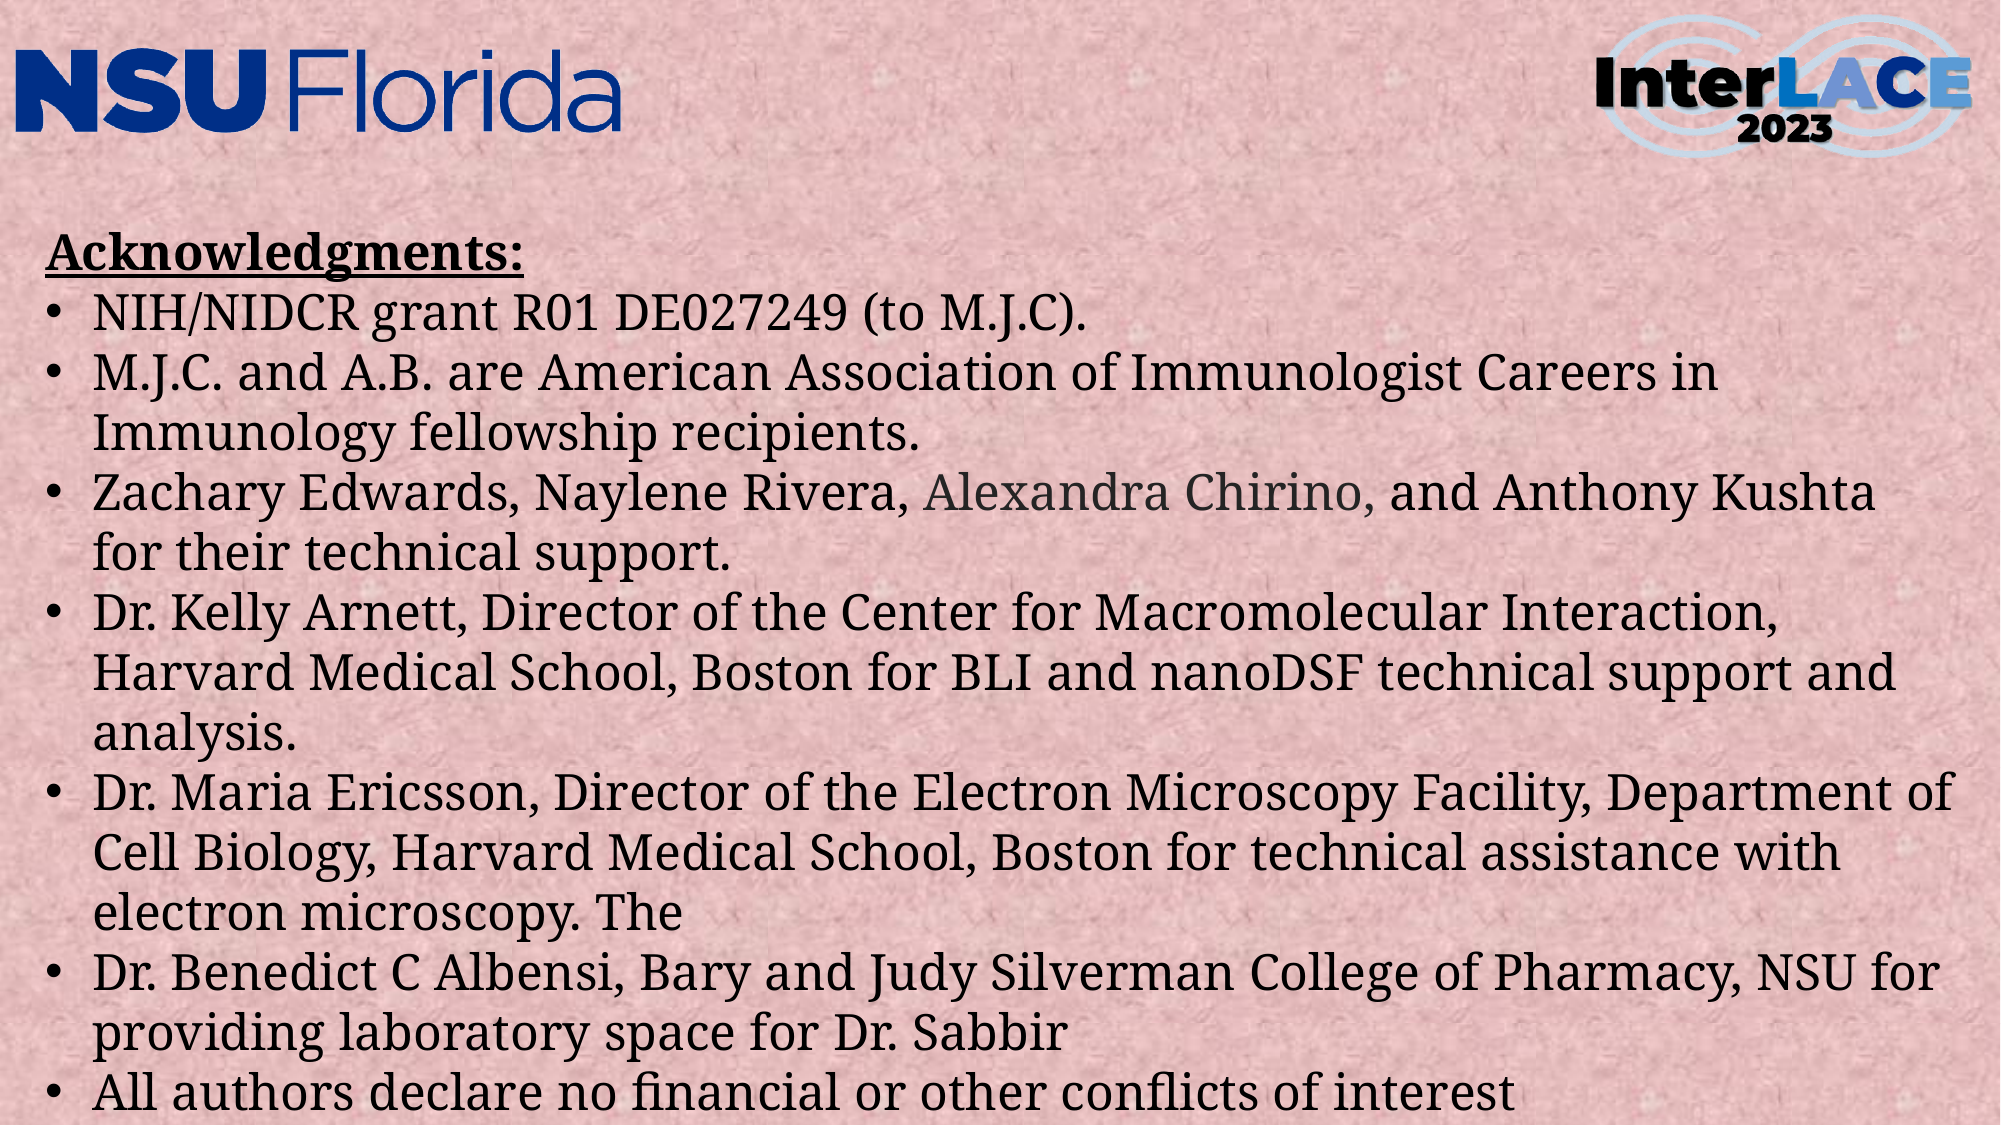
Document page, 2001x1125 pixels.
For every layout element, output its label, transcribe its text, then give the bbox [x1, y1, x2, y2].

text_box Acknowledgments: NIH/NIDCR grant R01 DE027249 (to M.J.C). M.J.C. and A.B. are American Association of Immunologist Careers in Immunology fellowship recipients. Zachary Edwards, Naylene Rivera, Alexandra Chirino, and Anthony Kushta for their technical support. Dr. Kelly Arnett, Director of the Center for Macromolecular Interaction, Harvard Medical School, Boston for BLI and nanoDSF technical support and analysis. Dr. Maria Ericsson, Director of the Electron Microscopy Facility, Department of Cell Biology, Harvard Medical School, Boston for technical assistance with electron microscopy. The Dr. Benedict C Albensi, Bary and Judy Silverman College of Pharmacy, NSU for providing laboratory space for Dr. Sabbir All authors declare no financial or other conflicts of interest [30, 212, 1973, 1125]
picture [0, 0, 2001, 1125]
